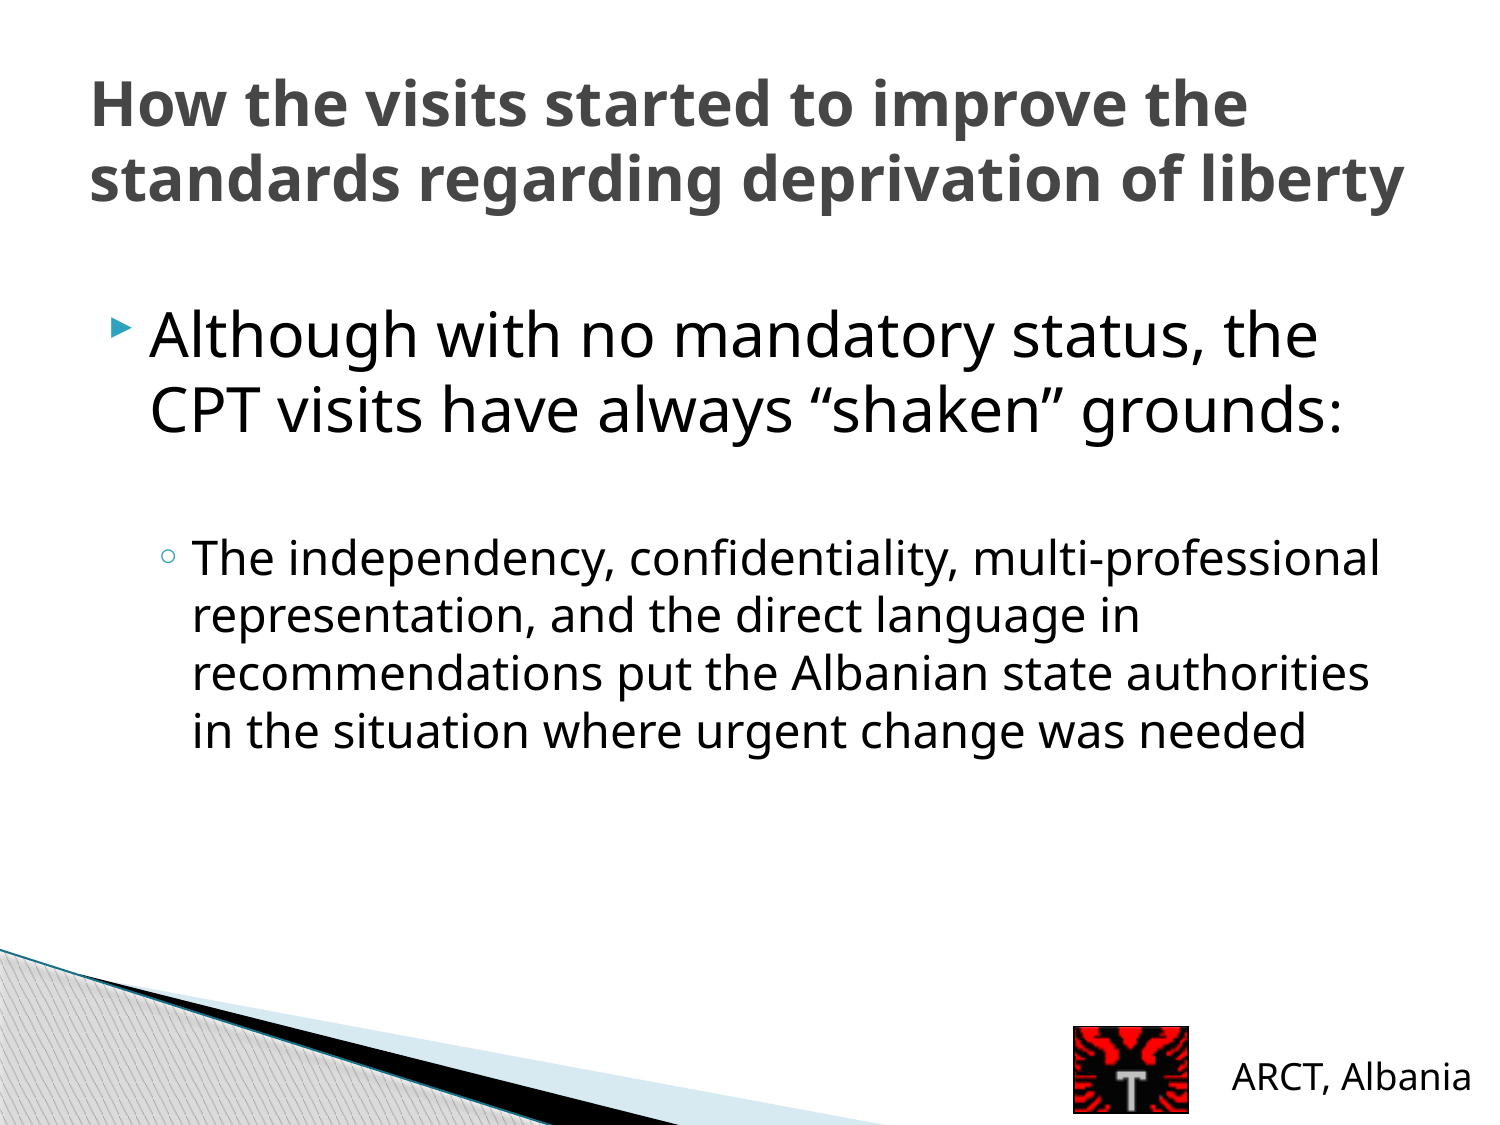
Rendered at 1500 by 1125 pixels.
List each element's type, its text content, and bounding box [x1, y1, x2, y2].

list Although with no mandatory status, the CPT visits have always “shaken” grounds: The independency, confidentiality, multi-professional representation, and the direct language in recommendations put the Albanian state authorities in the situation where urgent change was needed [75, 287, 1425, 1030]
title How the visits started to improve the standards regarding deprivation of liberty [75, 45, 1425, 233]
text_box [1074, 1027, 1488, 1113]
